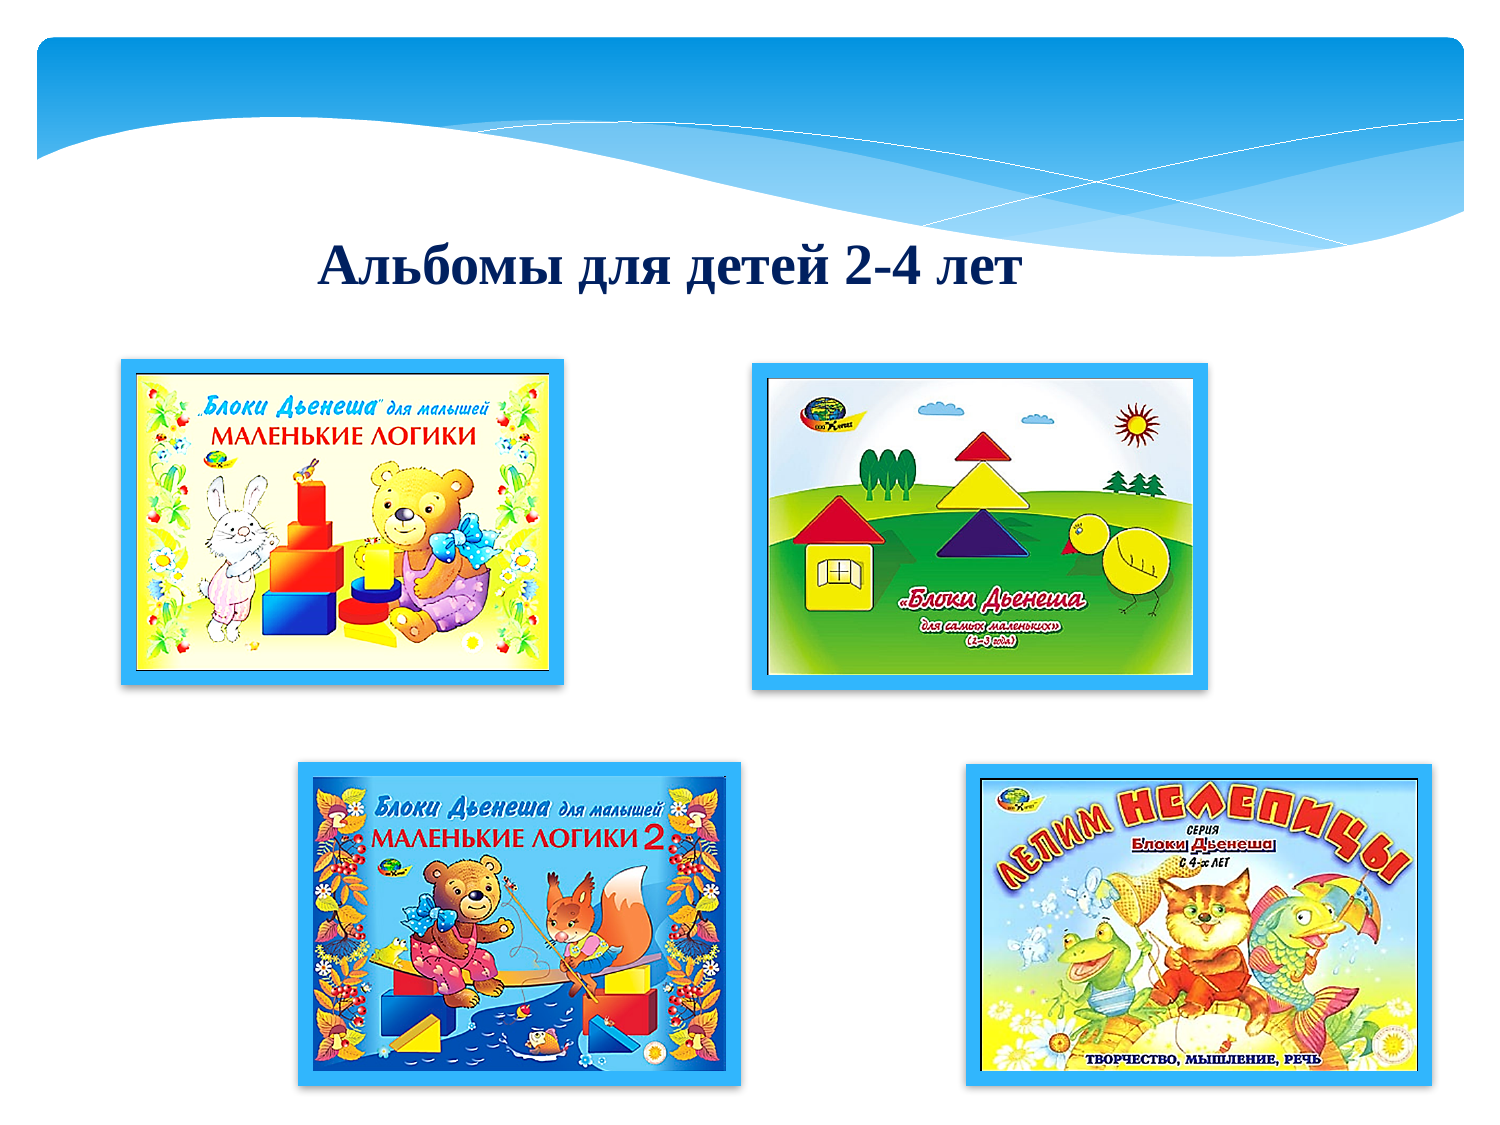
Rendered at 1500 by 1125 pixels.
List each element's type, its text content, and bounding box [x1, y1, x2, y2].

picture [312, 776, 727, 1072]
text_box Альбомы для детей 2-4 лет [302, 218, 1039, 304]
picture [766, 377, 1194, 676]
picture [135, 373, 550, 672]
picture [979, 778, 1418, 1072]
